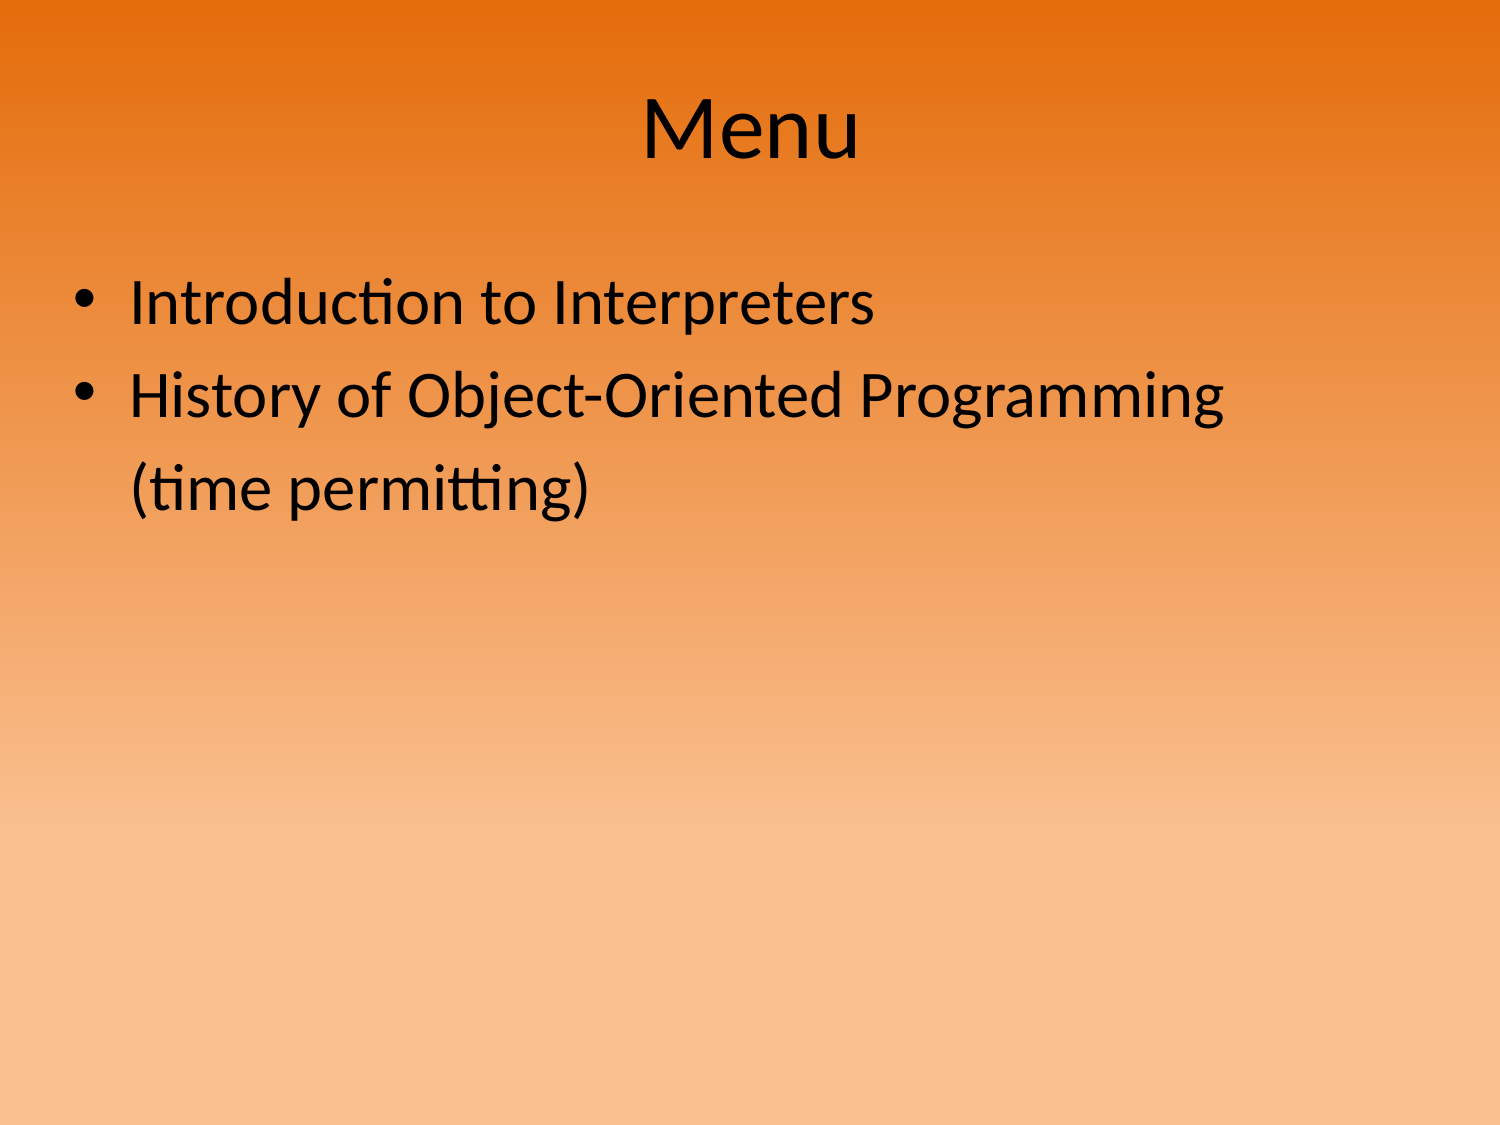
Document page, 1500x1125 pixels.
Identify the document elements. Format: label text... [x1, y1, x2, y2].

title Menu [76, 28, 1427, 217]
list Introduction to Interpreters History of Object-Oriented Programming (time permitting) [57, 249, 1471, 1014]
